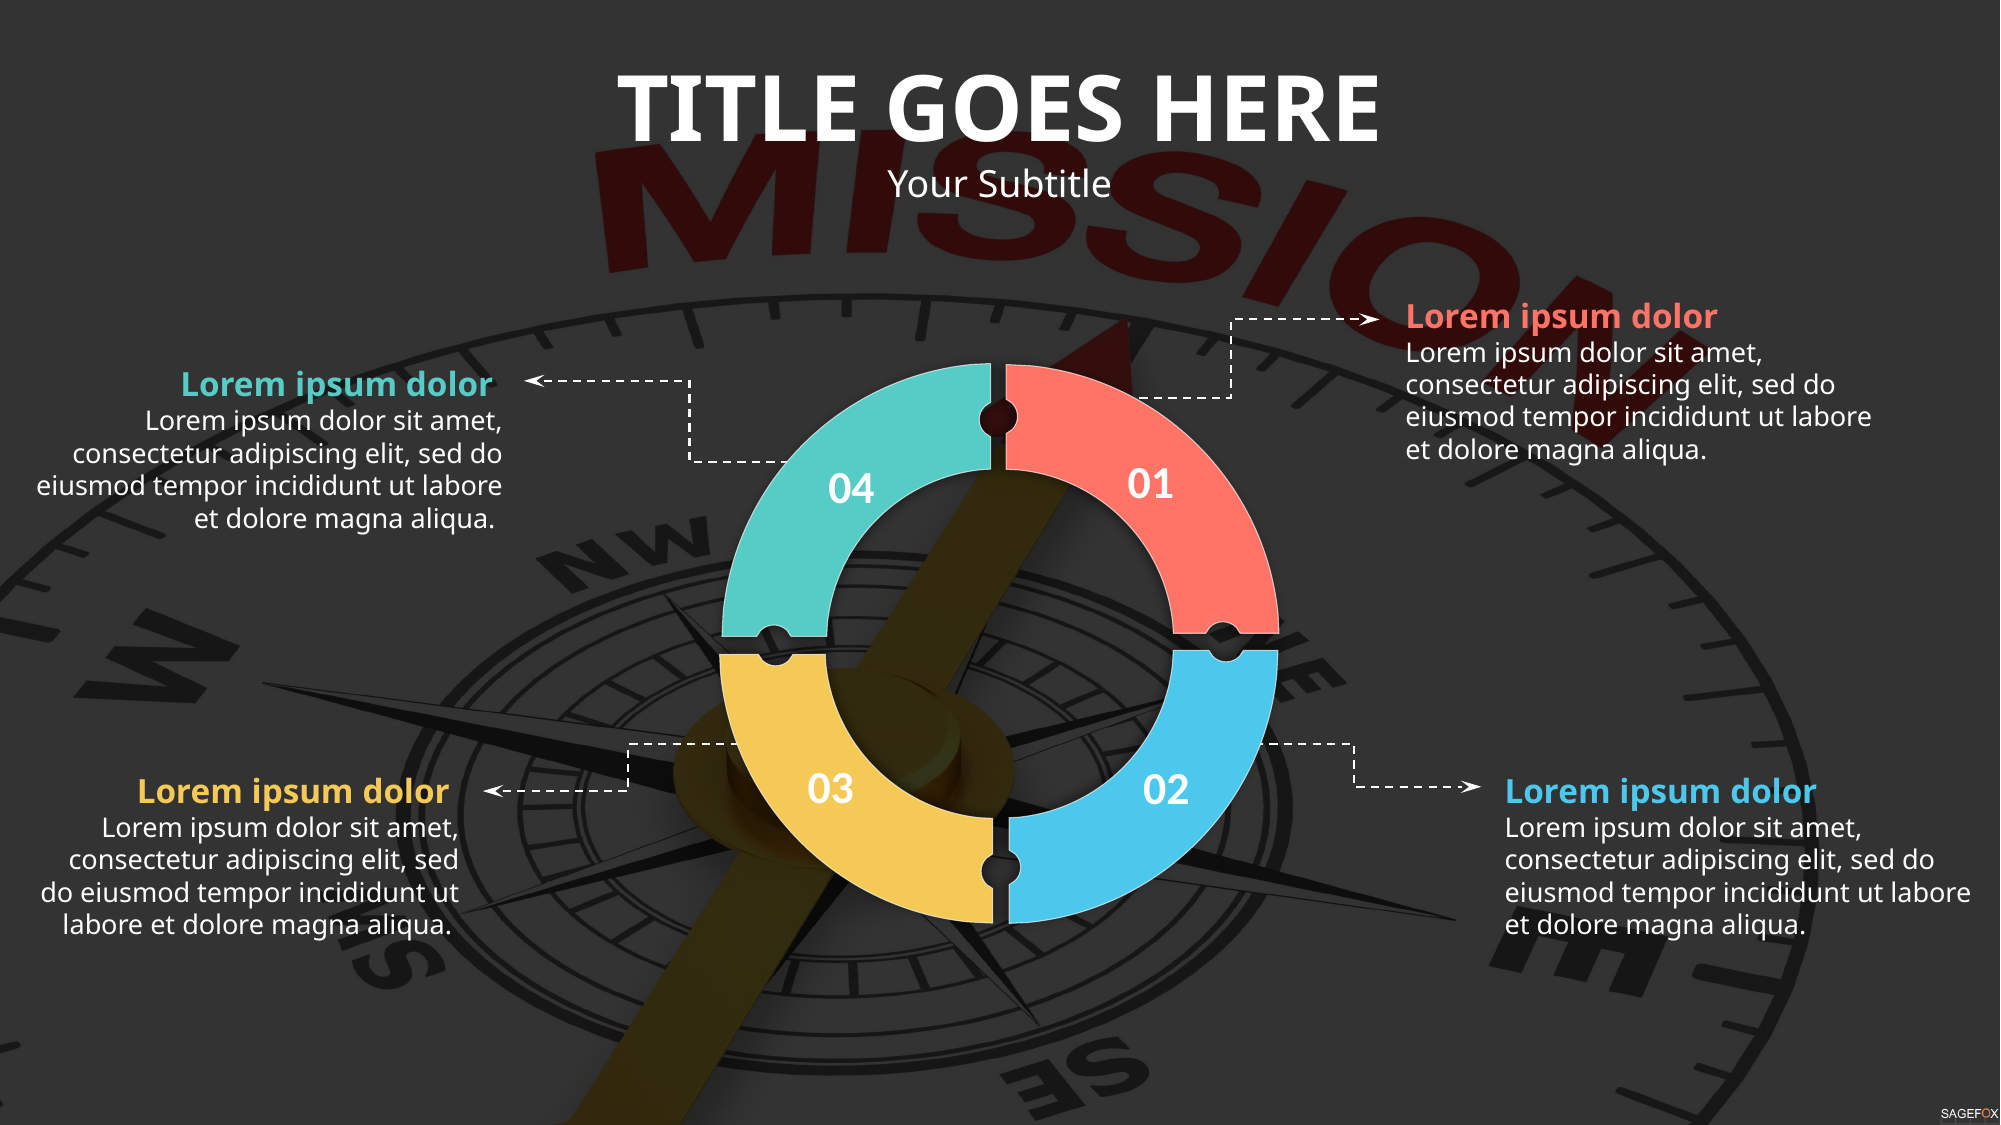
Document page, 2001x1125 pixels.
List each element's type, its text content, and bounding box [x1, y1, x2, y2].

text_box Lorem ipsum dolor Lorem ipsum dolor sit amet, consectetur adipiscing elit, sed do eiusmod tempor incididunt ut labore et dolore magna aliqua. [15, 358, 513, 539]
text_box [482, 744, 719, 792]
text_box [523, 380, 721, 463]
text_box Lorem ipsum dolor Lorem ipsum dolor sit amet, consectetur adipiscing elit, sed do eiusmod tempor incididunt ut labore et dolore magna aliqua. [1494, 765, 1988, 946]
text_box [1081, 319, 1380, 398]
picture [0, 0, 2001, 1125]
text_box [1278, 743, 1482, 787]
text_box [1006, 364, 1279, 634]
text_box Lorem ipsum dolor Lorem ipsum dolor sit amet, consectetur adipiscing elit, sed do eiusmod tempor incididunt ut labore et dolore magna aliqua. [23, 765, 469, 946]
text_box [1009, 650, 1278, 924]
text_box TITLE GOES HERE Your Subtitle [548, 42, 1452, 212]
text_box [719, 654, 993, 924]
text_box Lorem ipsum dolor Lorem ipsum dolor sit amet, consectetur adipiscing elit, sed do eiusmod tempor incididunt ut labore et dolore magna aliqua. [1395, 289, 1889, 470]
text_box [721, 363, 991, 637]
